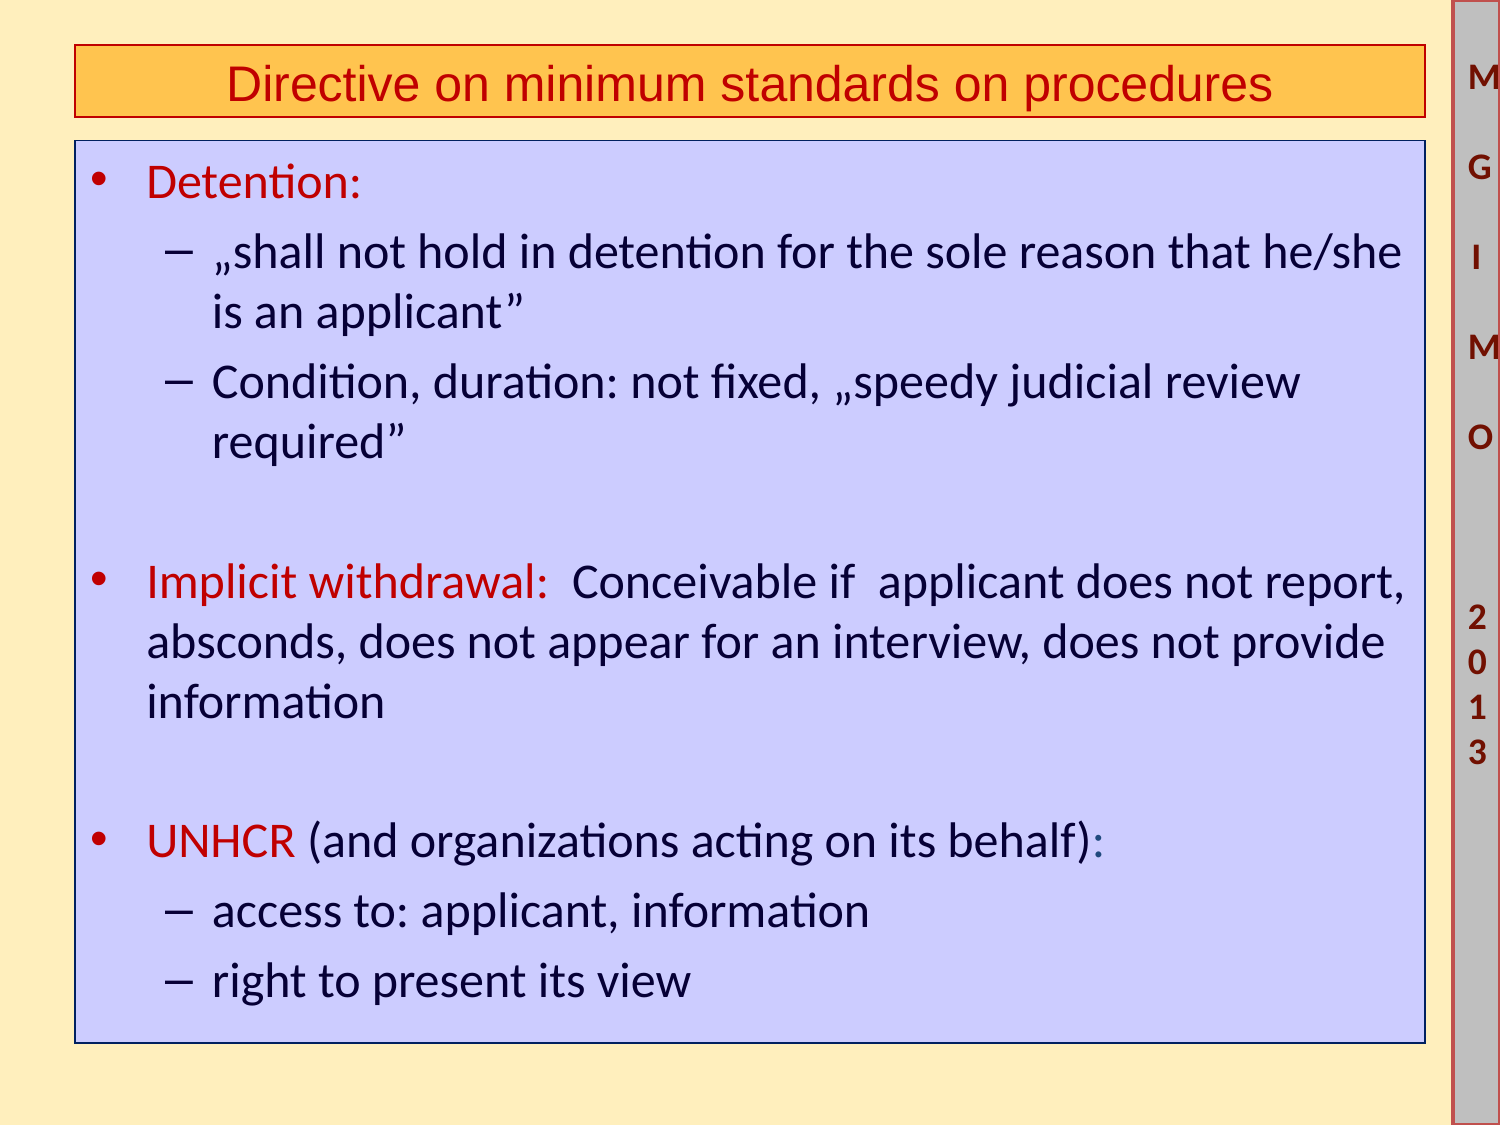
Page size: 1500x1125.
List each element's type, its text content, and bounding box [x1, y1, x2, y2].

list Detention: „shall not hold in detention for the sole reason that he/she is an applicant” Condition, duration: not fixed, „speedy judicial review required” Implicit withdrawal: Conceivable if applicant does not report, absconds, does not appear for an interview, does not provide information UNHCR (and organizations acting on its behalf): access to: applicant, information right to present its view [74, 140, 1426, 1044]
title Directive on minimum standards on procedures [74, 44, 1426, 118]
